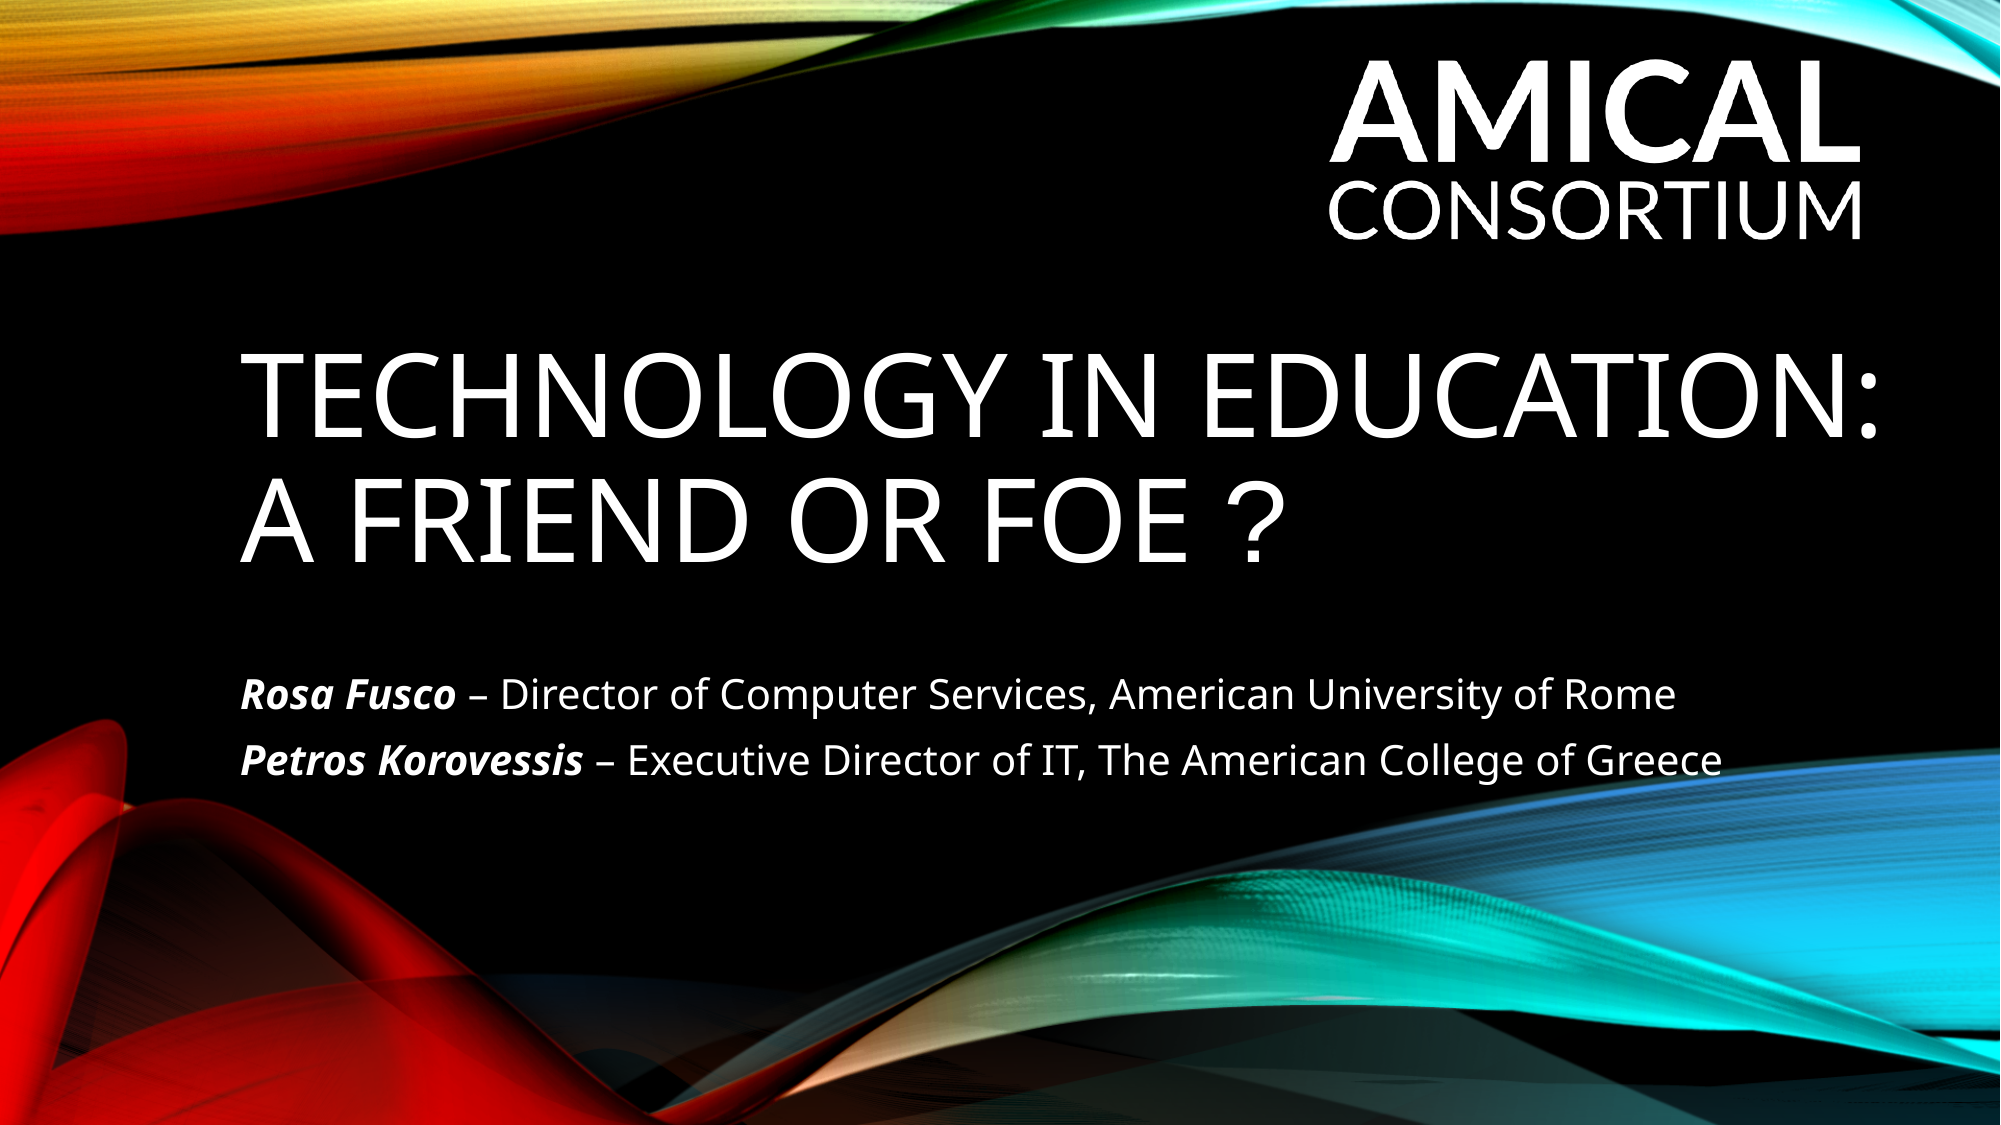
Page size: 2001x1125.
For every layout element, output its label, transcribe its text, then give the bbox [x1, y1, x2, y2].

subtitle Rosa Fusco – Director of Computer Services, American University of Rome Petros Korovessis – Executive Director of IT, The American College of Greece [225, 595, 1896, 869]
picture [0, 0, 2000, 240]
title Technology in education: A friend or foe ? [225, 295, 1932, 596]
picture [0, 717, 2000, 1125]
